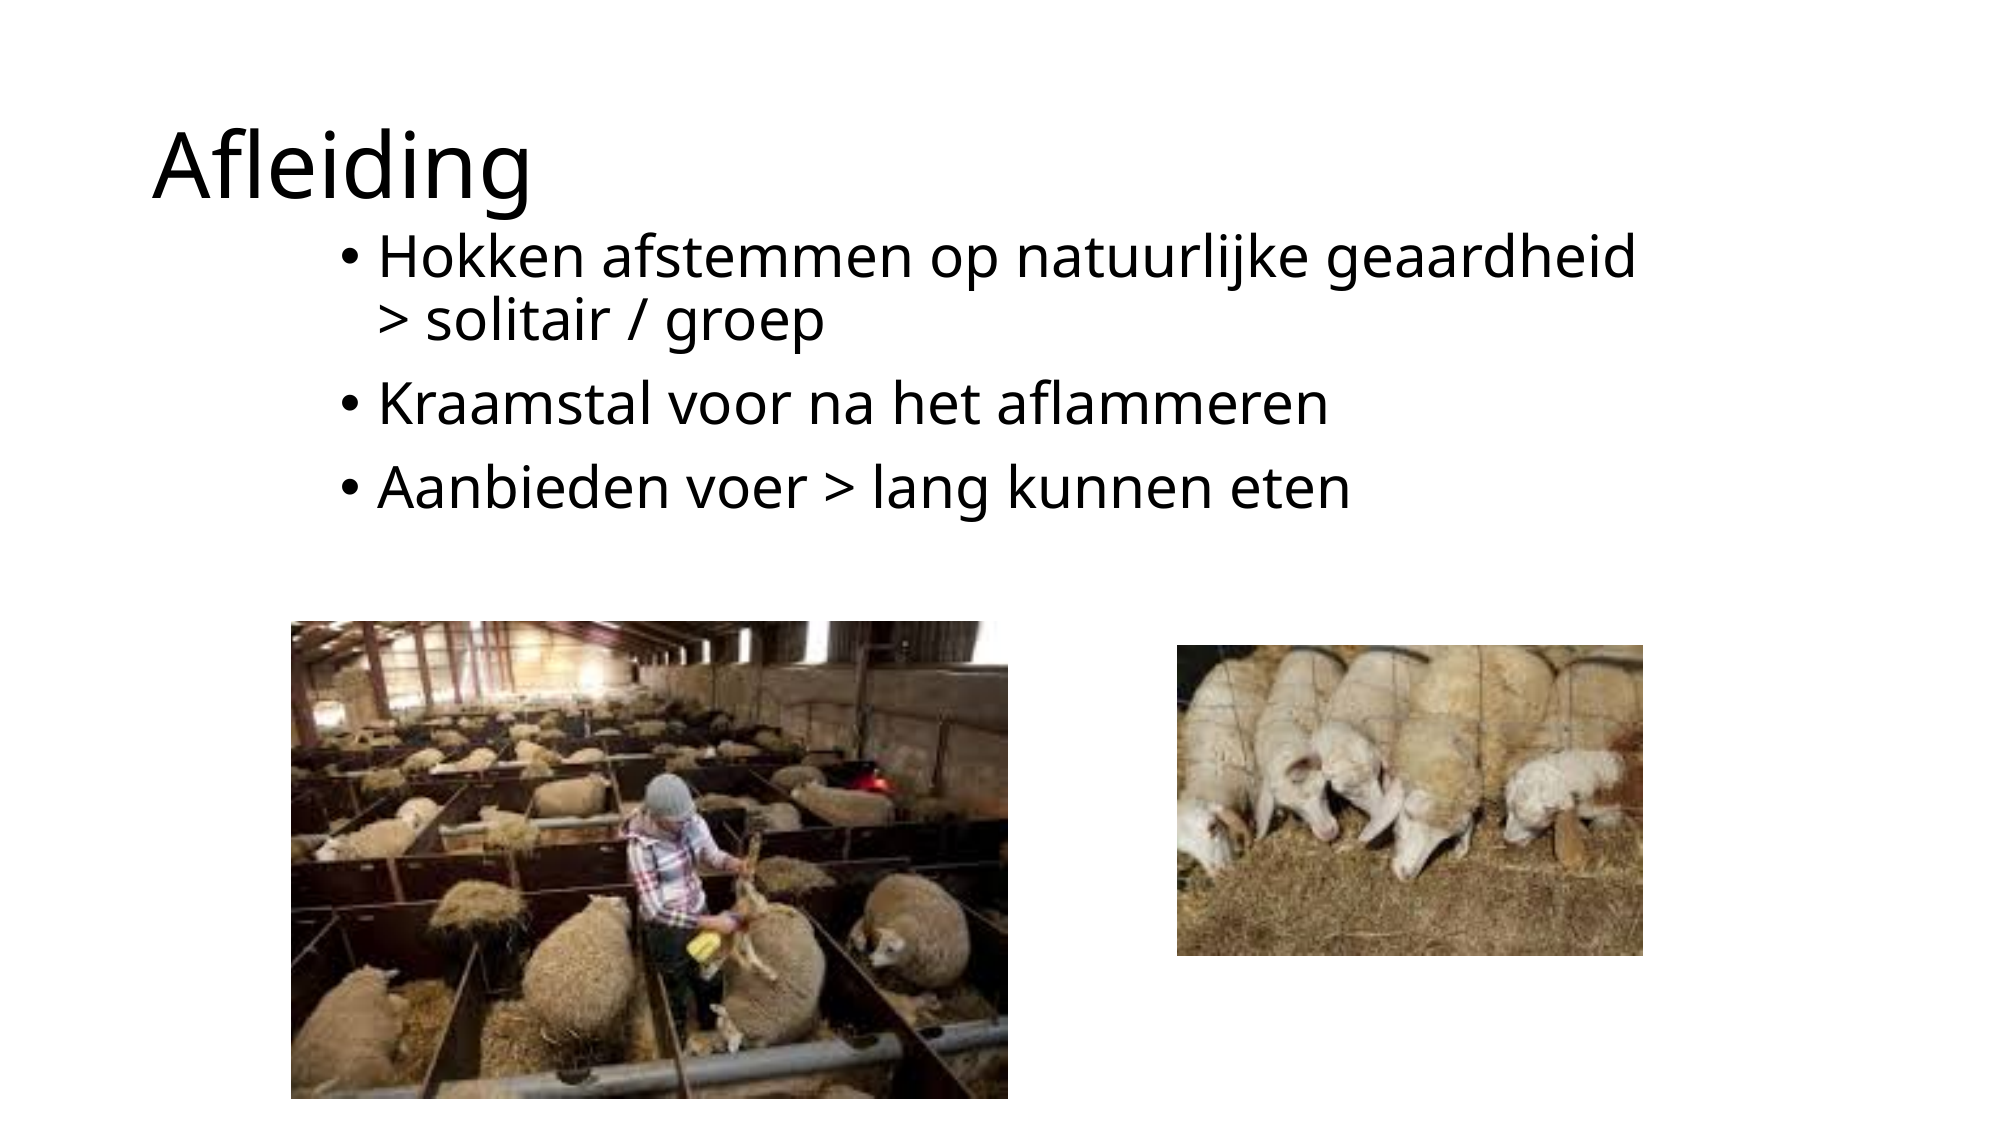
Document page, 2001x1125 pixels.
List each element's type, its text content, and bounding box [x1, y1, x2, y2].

picture [1177, 645, 1643, 956]
title Afleiding [137, 59, 1863, 278]
picture [291, 621, 1008, 1099]
list Hokken afstemmen op natuurlijke geaardheid > solitair / groep Kraamstal voor na het aflammeren Aanbieden voer > lang kunnen eten [324, 219, 1675, 1005]
